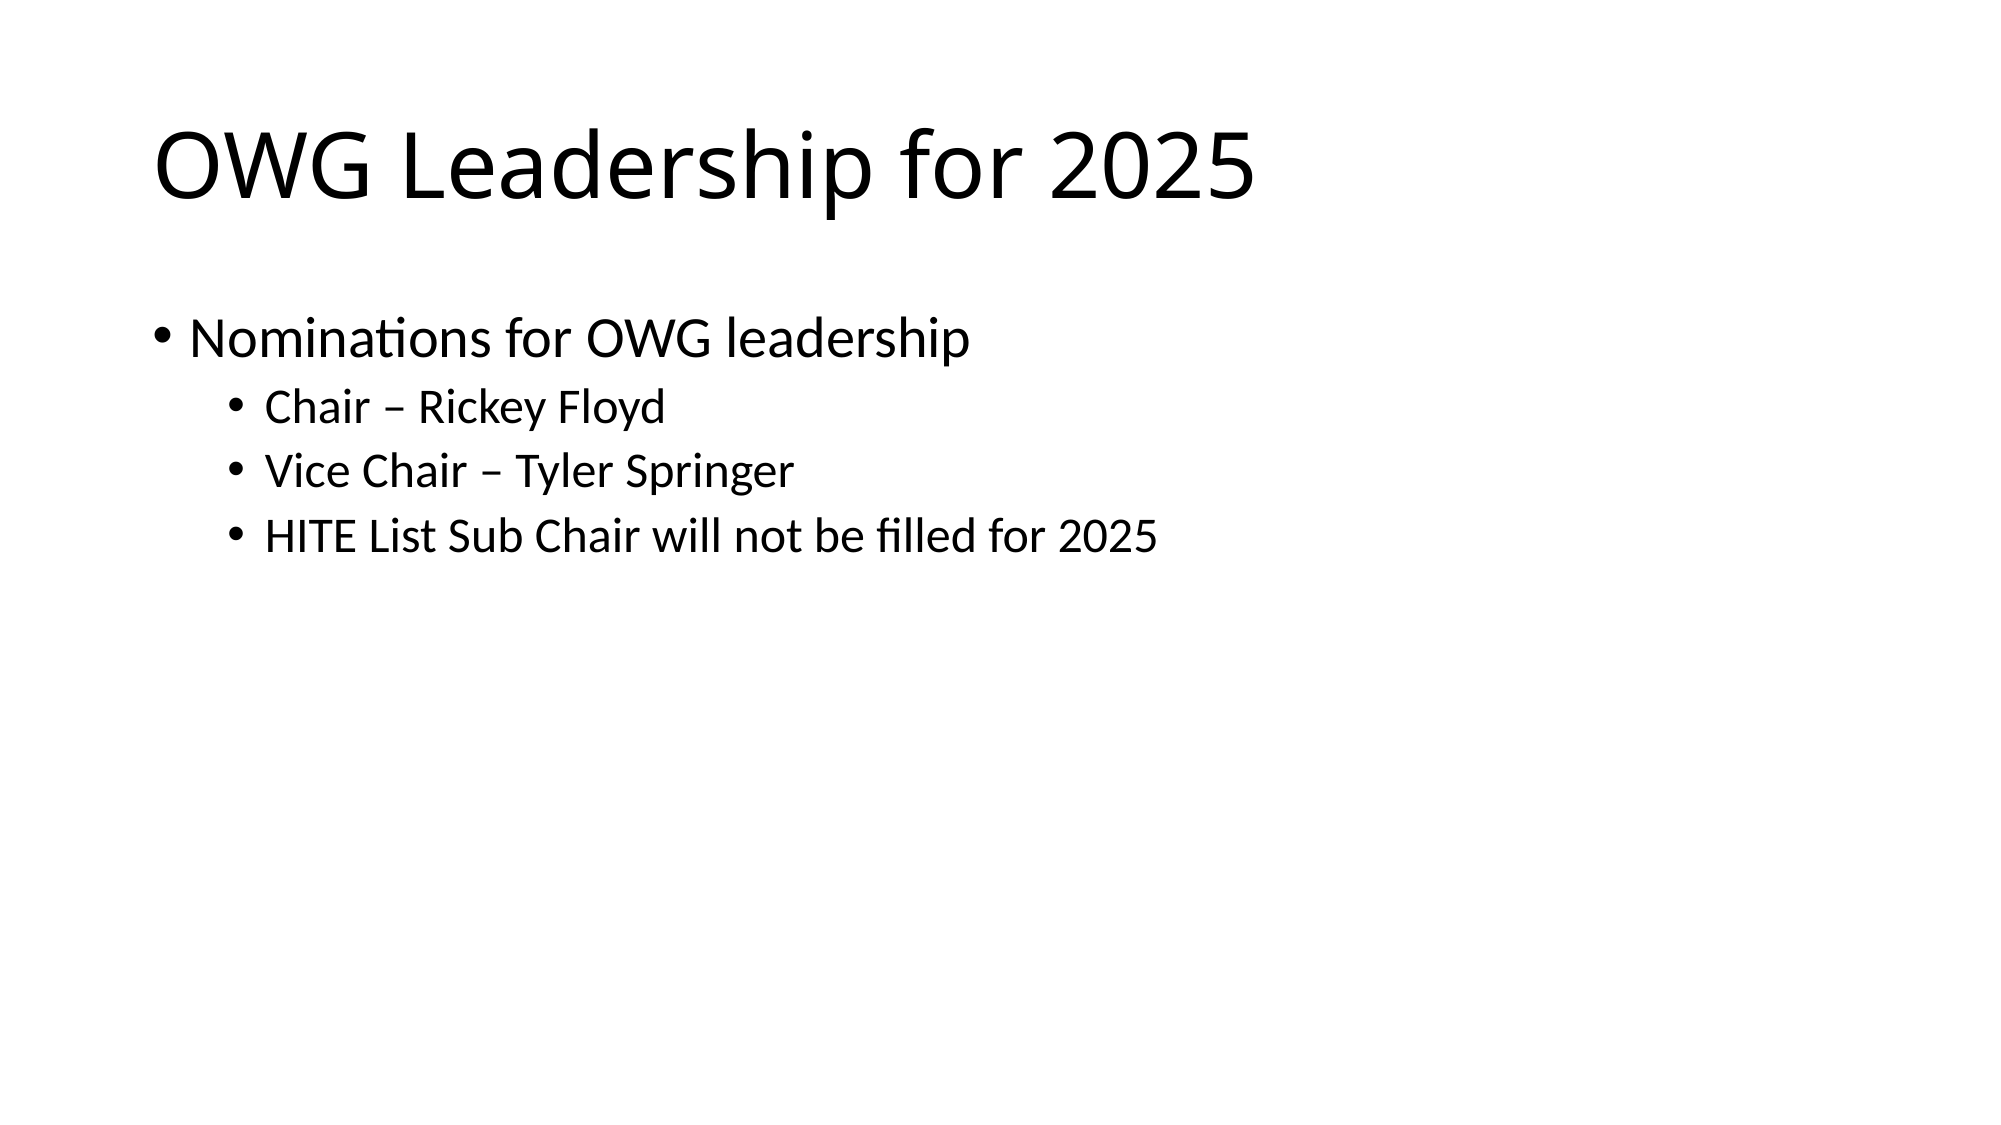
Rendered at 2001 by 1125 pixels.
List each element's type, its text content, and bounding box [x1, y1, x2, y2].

title OWG Leadership for 2025 [137, 59, 1863, 278]
list Nominations for OWG leadership Chair – Rickey Floyd Vice Chair – Tyler Springer HITE List Sub Chair will not be filled for 2025 [137, 299, 1863, 1014]
